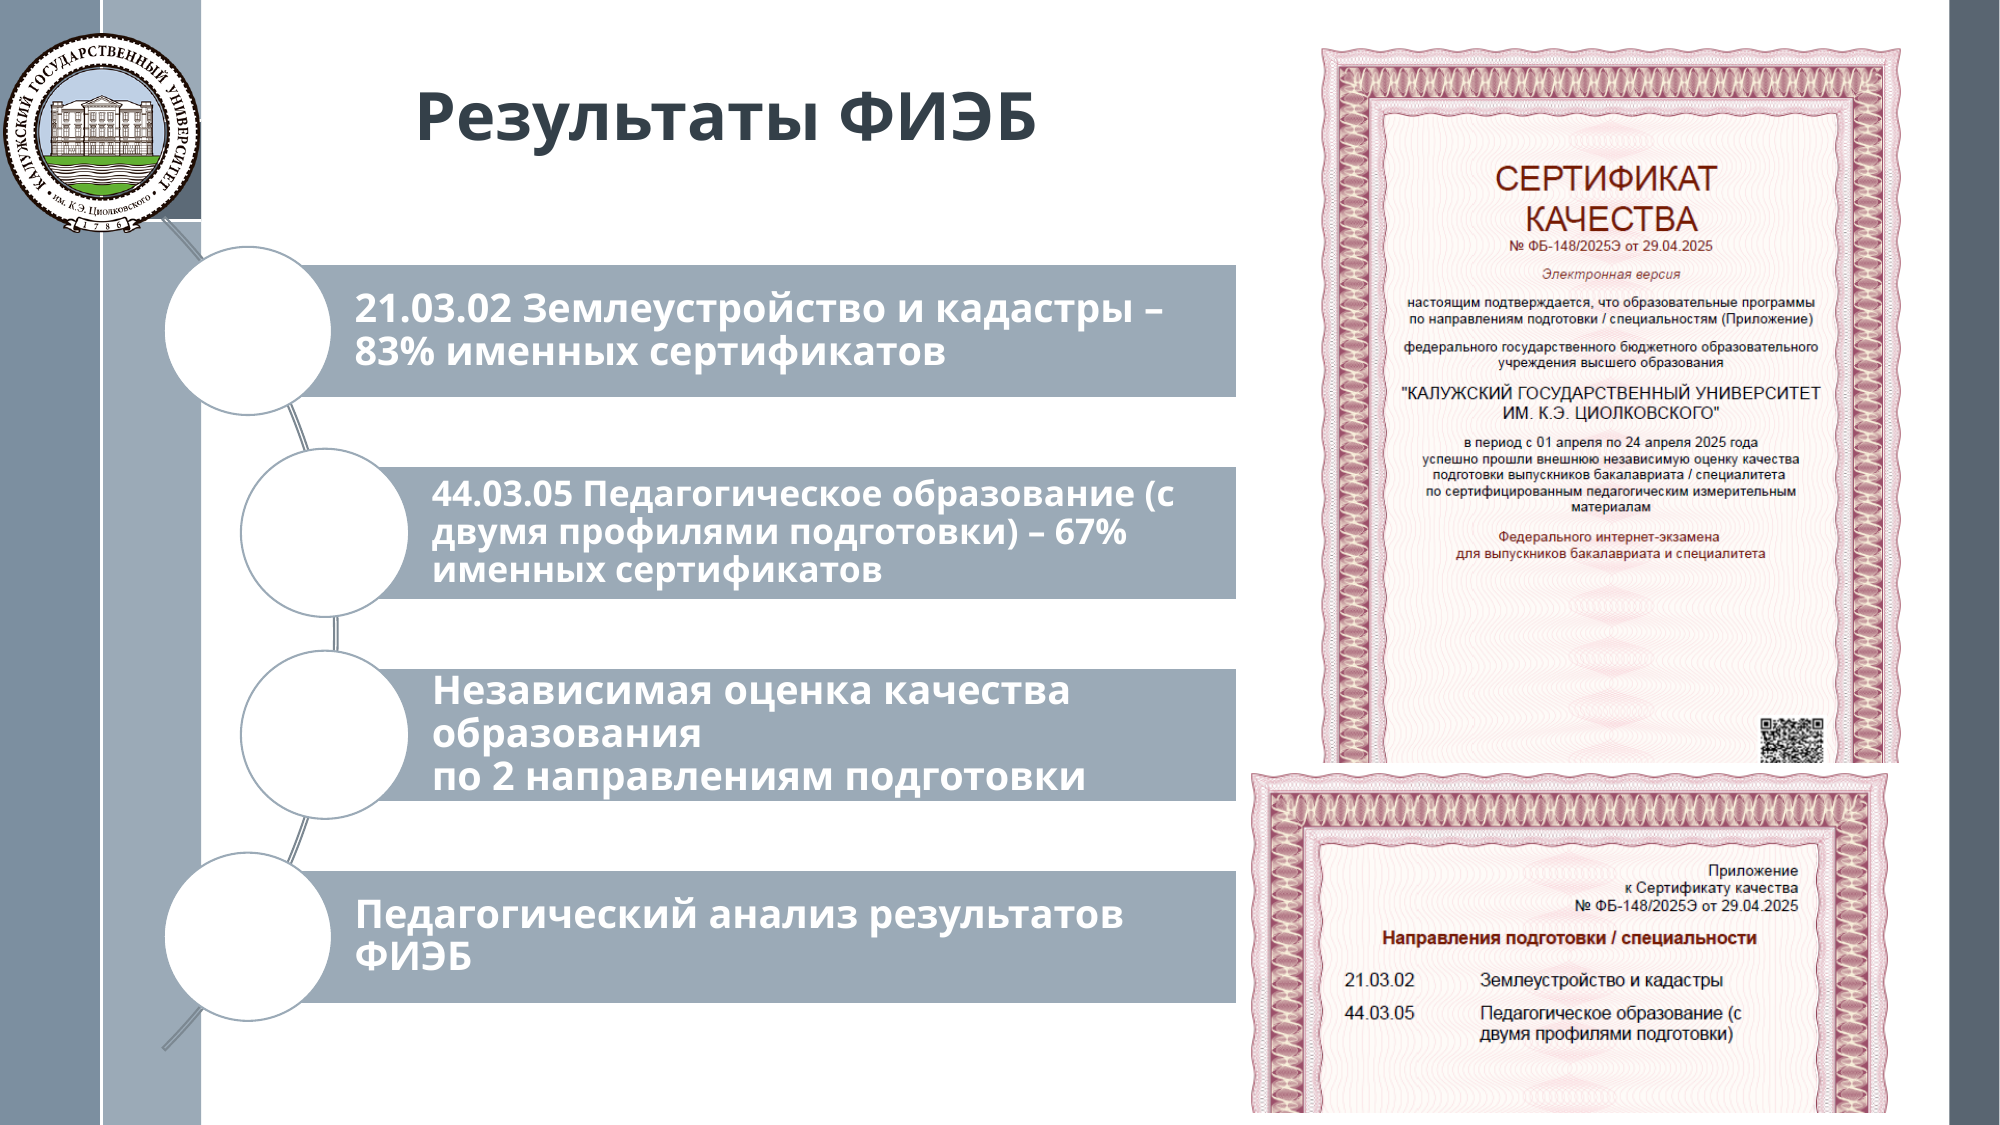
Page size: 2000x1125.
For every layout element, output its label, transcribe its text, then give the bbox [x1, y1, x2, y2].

title Результаты ФИЭБ [206, 78, 1246, 163]
picture [1241, 37, 1909, 1113]
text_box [149, 196, 1250, 1072]
picture [3, 33, 200, 233]
